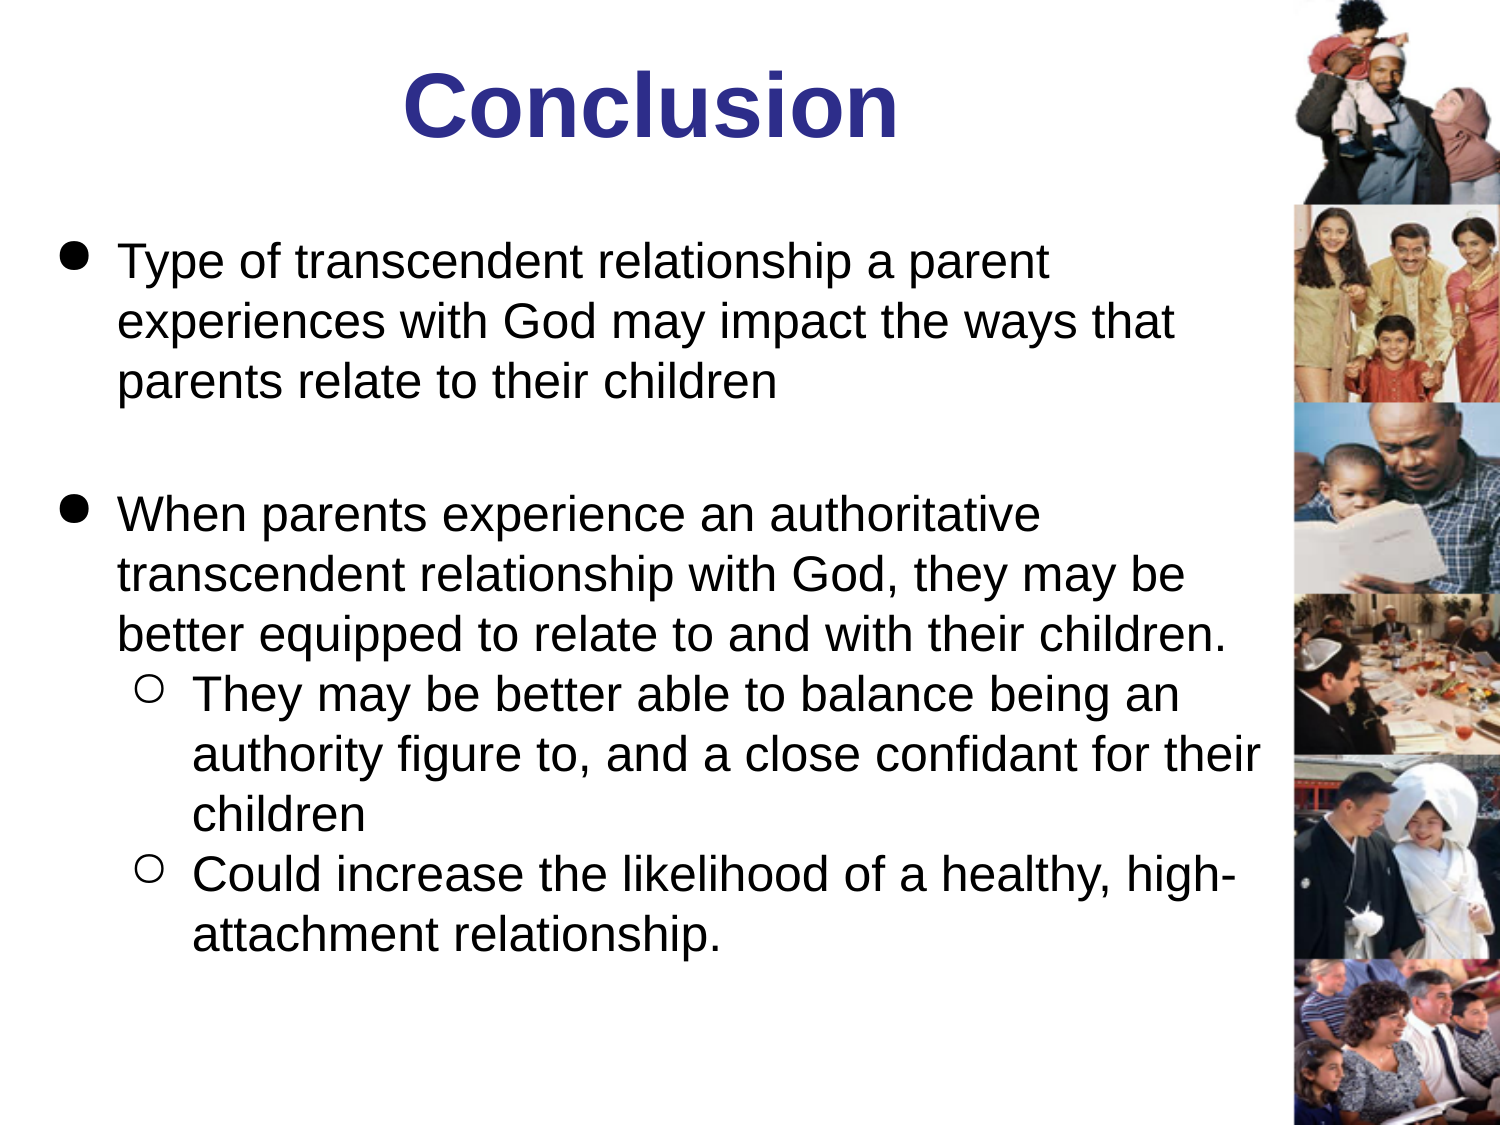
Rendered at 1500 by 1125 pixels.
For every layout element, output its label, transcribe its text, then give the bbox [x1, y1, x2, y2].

text_box Type of transcendent relationship a parent experiences with God may impact the ways that parents relate to their children When parents experience an authoritative transcendent relationship with God, they may be better equipped to relate to and with their children. They may be better able to balance being an authority figure to, and a close confidant for their children Could increase the likelihood of a healthy, high-attachment relationship. [26, 213, 1290, 1125]
text_box Conclusion [24, 26, 1279, 176]
picture [0, 0, 1500, 1125]
